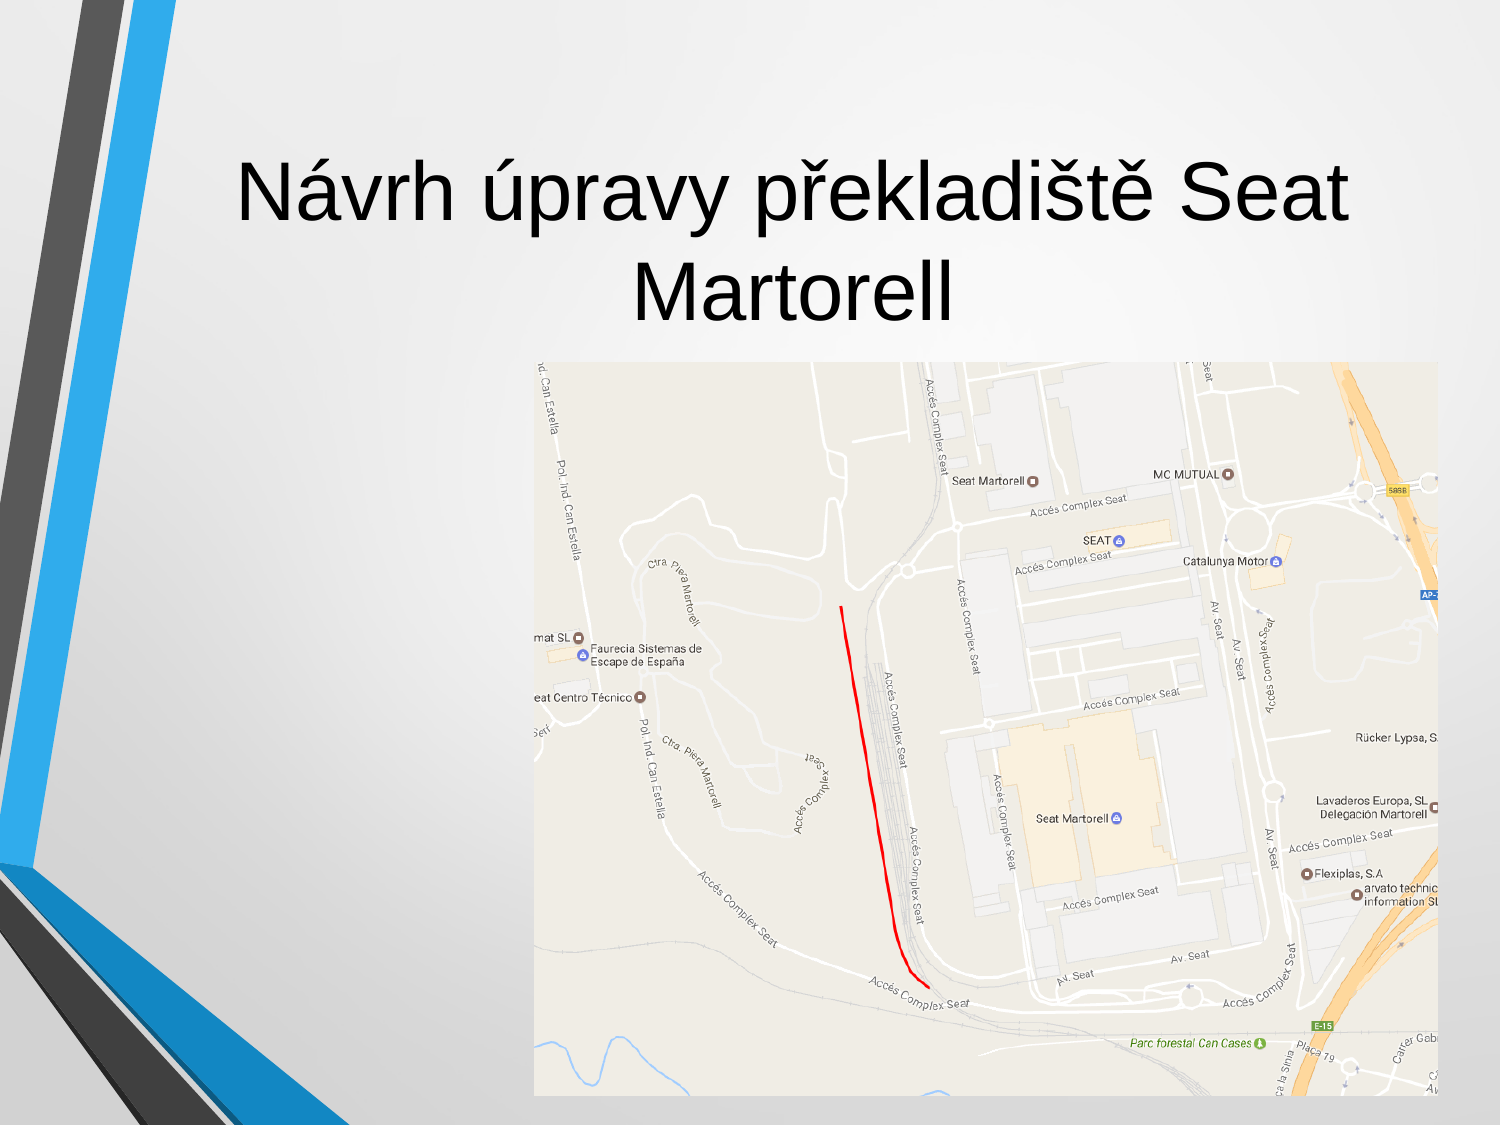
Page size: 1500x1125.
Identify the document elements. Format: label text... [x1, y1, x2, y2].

title Návrh úpravy překladiště Seat Martorell [161, 75, 1425, 400]
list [534, 362, 1438, 1097]
